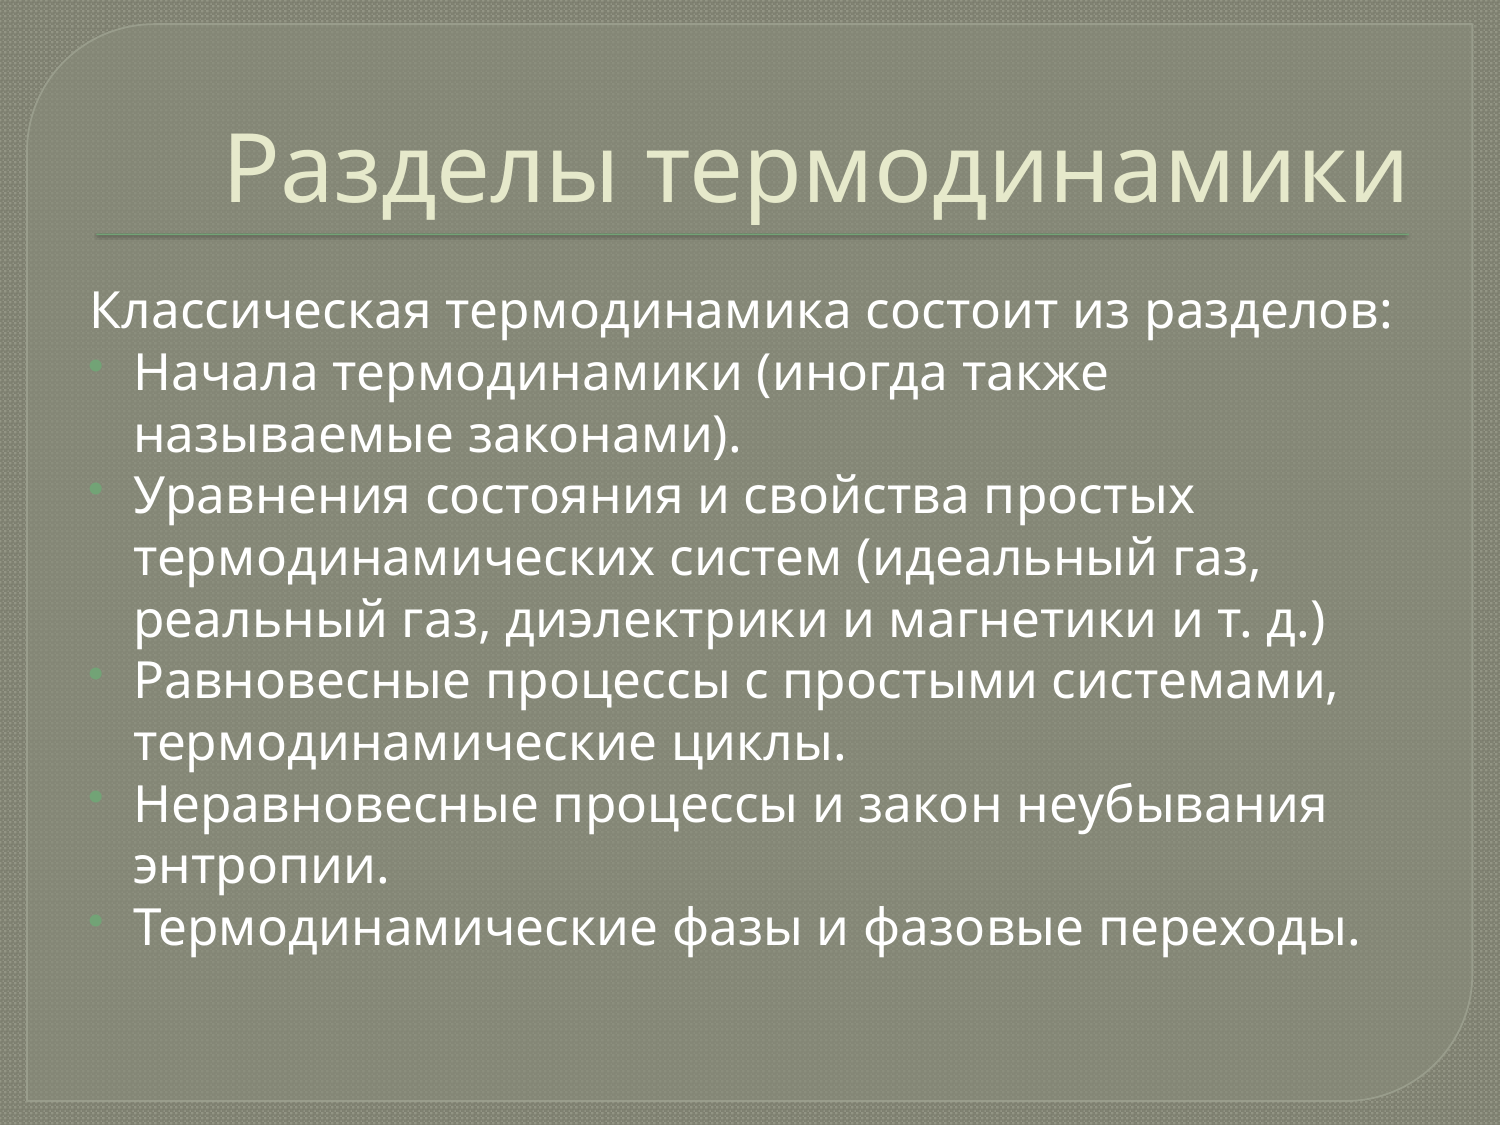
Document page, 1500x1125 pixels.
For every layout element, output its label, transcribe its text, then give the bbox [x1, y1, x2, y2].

title Разделы термодинамики [75, 41, 1425, 230]
list Классическая термодинамика состоит из разделов: Начала термодинамики (иногда также называемые законами). Уравнения состояния и свойства простых термодинамических систем (идеальный газ, реальный газ, диэлектрики и магнетики и т. д.) Равновесные процессы с простыми системами, термодинамические циклы. Неравновесные процессы и закон неубывания энтропии. Термодинамические фазы и фазовые переходы. [75, 270, 1425, 1013]
